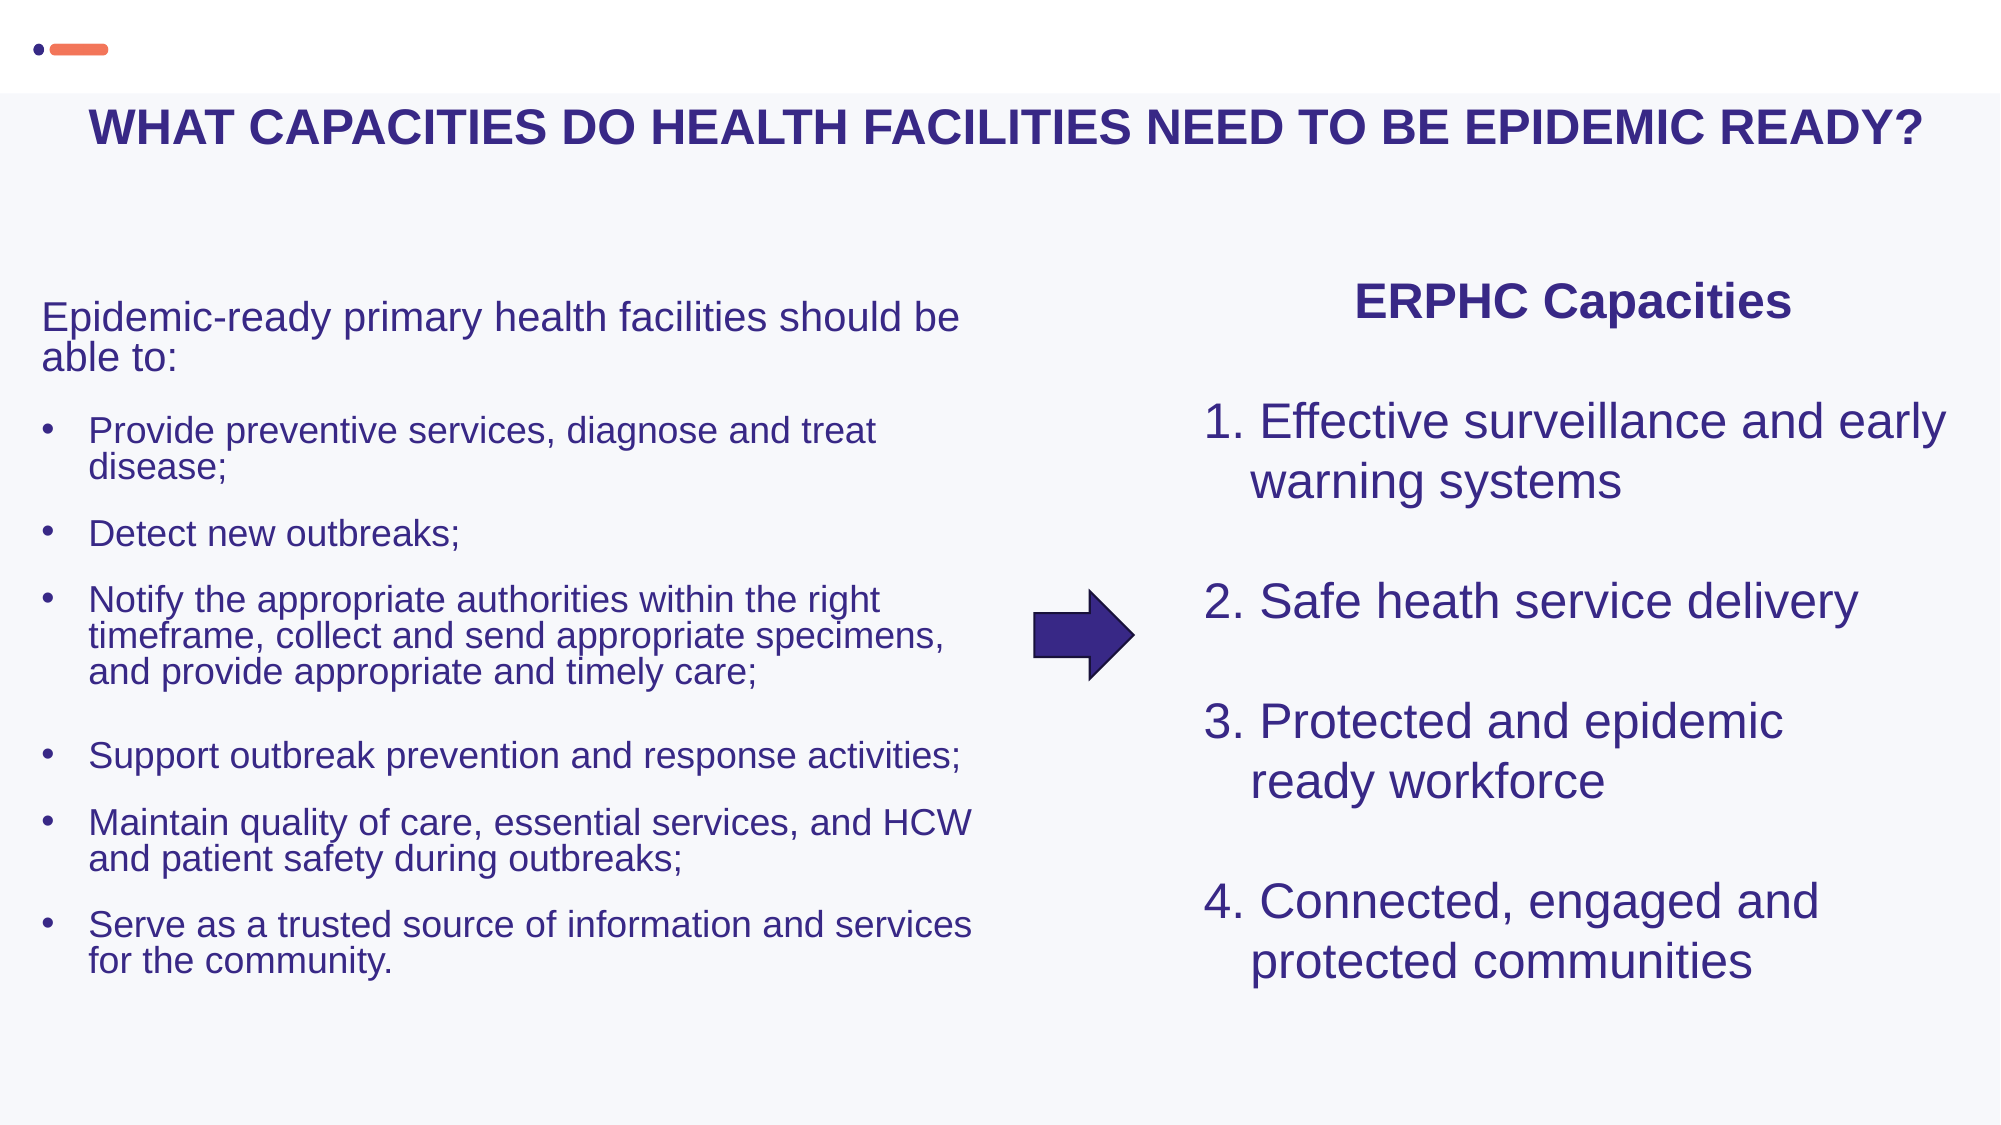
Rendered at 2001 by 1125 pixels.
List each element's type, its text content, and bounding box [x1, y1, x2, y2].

picture [33, 43, 109, 56]
text_box Epidemic-ready primary health facilities should be able to: Provide preventive services, diagnose and treat disease; Detect new outbreaks; Notify the appropriate authorities within the right timeframe, collect and send appropriate specimens, and provide appropriate and timely care; Support outbreak prevention and response activities; Maintain quality of care, essential services, and HCW and patient safety during outbreaks; Serve as a trusted source of information and services for the community. [41, 256, 1000, 1071]
text_box [1033, 588, 1136, 682]
title What capacities do health facilities need to be epidemic ready? [88, 101, 1944, 227]
text_box ERPHC Capacities 1. Effective surveillance and early warning systems 2. Safe heath service delivery 3. Protected and epidemic ready workforce 4. Connected, engaged and protected communities [1128, 268, 1958, 1009]
